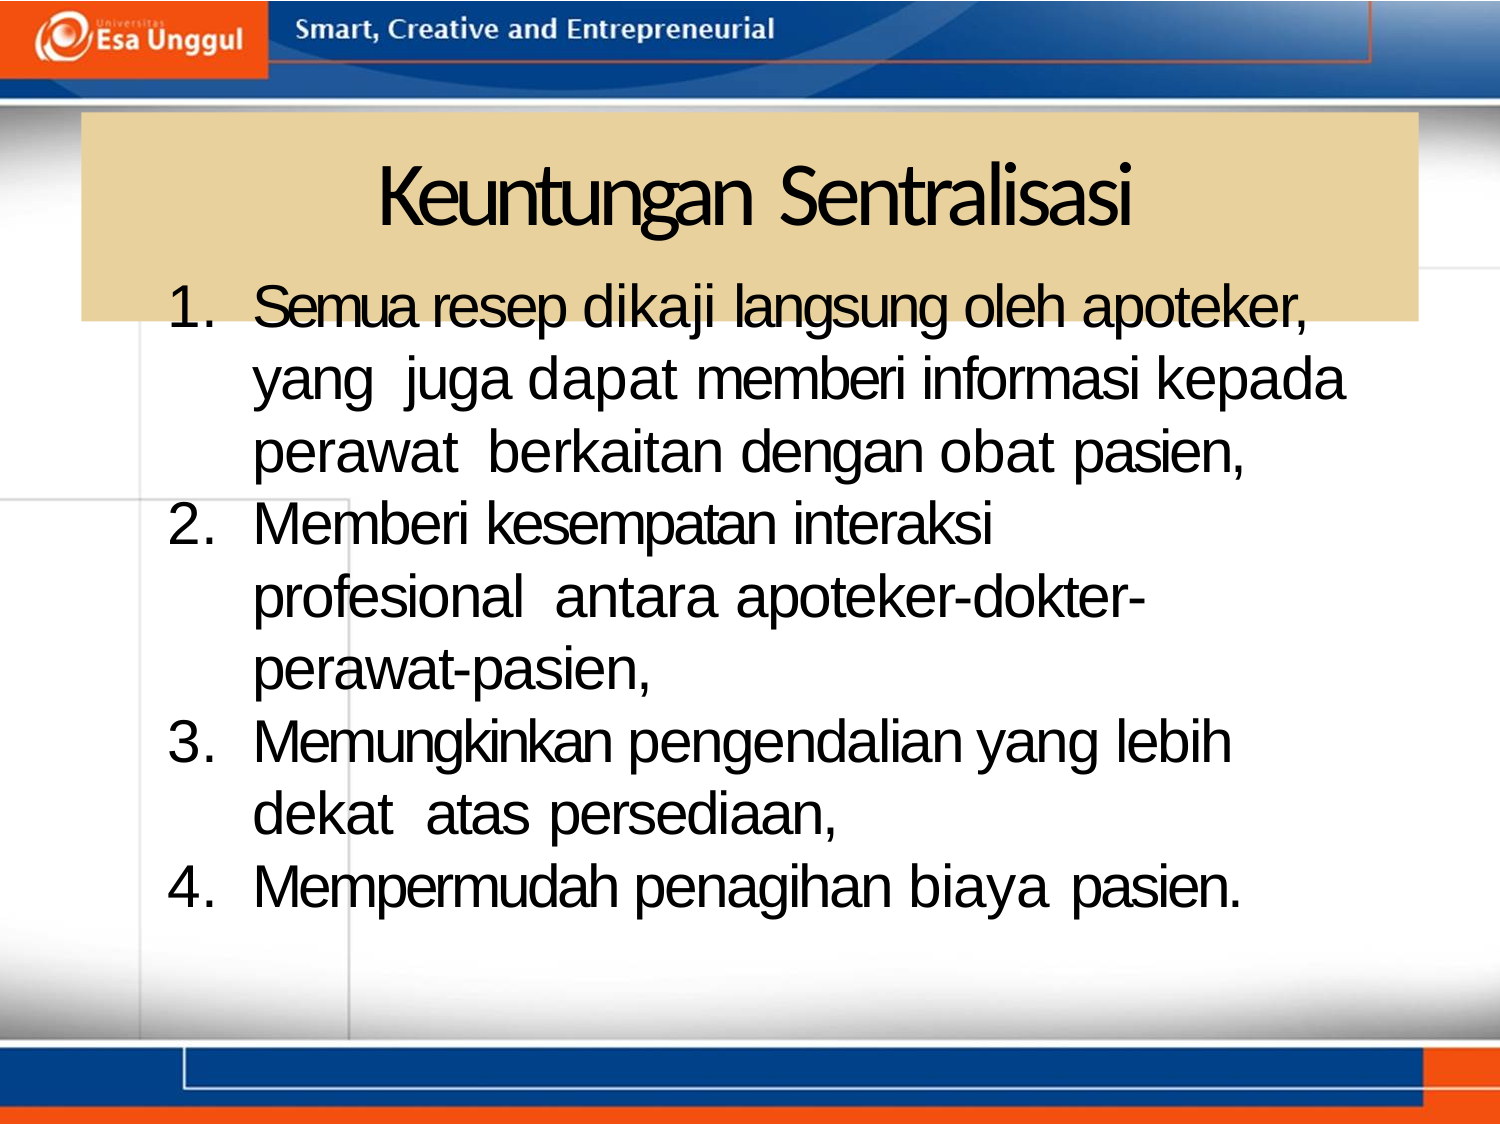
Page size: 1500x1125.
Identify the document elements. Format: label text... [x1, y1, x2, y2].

title Keuntungan Sentralisasi [81, 112, 1419, 322]
text_box Semua resep dikaji langsung oleh apoteker, yang juga dapat memberi informasi kepada perawat berkaitan dengan obat pasien, Memberi kesempatan interaksi profesional antara apoteker-dokter-perawat-pasien, Memungkinkan pengendalian yang lebih dekat atas persediaan, Mempermudah penagihan biaya pasien. [165, 264, 1424, 920]
picture [0, 1, 1500, 1124]
